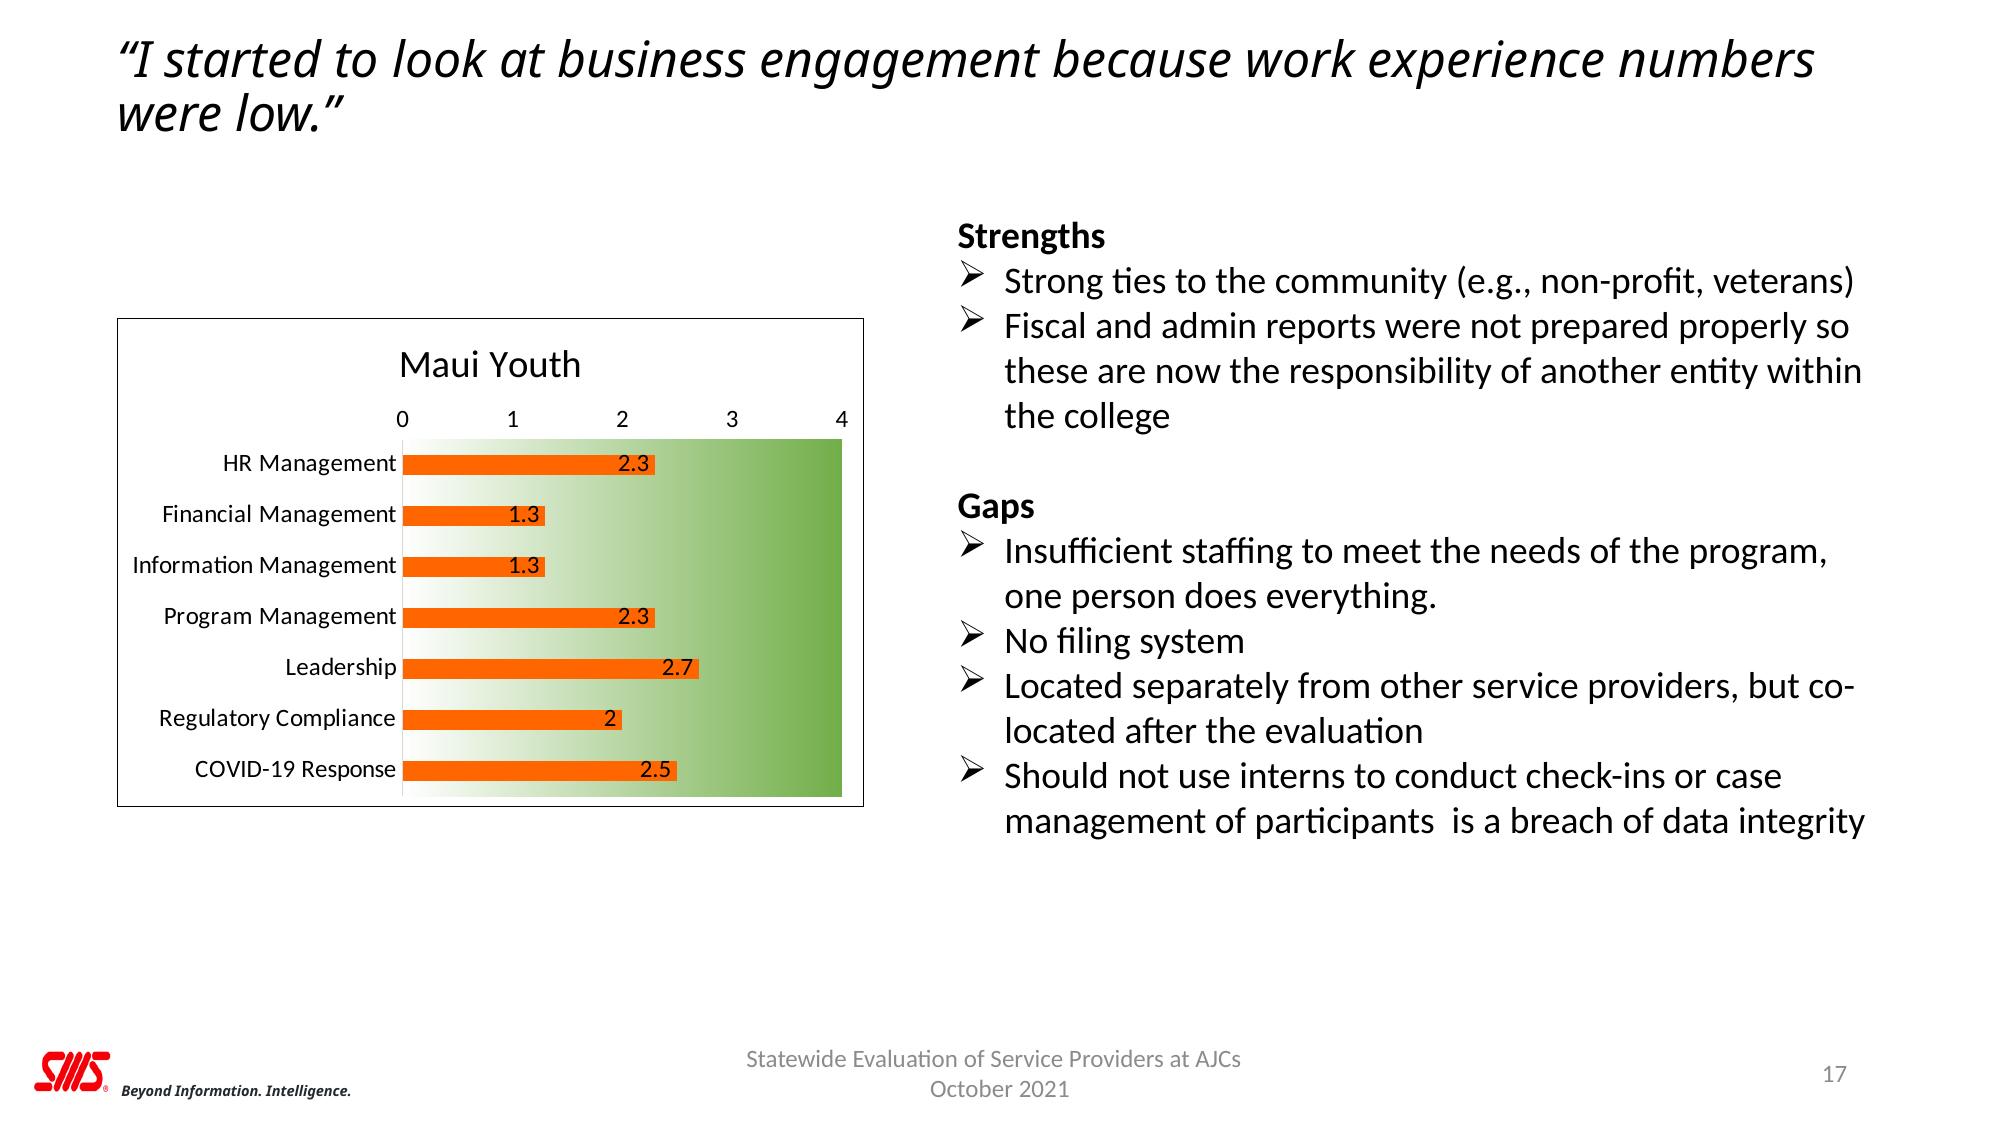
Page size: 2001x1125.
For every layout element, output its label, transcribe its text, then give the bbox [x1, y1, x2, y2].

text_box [32, 1050, 395, 1125]
title “I started to look at business engagement because work experience numbers were low.” [102, 11, 1939, 165]
footer Statewide Evaluation of Service Providers at AJCs October 2021 [662, 1042, 1338, 1103]
slide_number 17 [1412, 1042, 1863, 1103]
chart [117, 318, 864, 807]
text_box Strengths Strong ties to the community (e.g., non-profit, veterans) Fiscal and admin reports were not prepared properly so these are now the responsibility of another entity within the college Gaps Insufficient staffing to meet the needs of the program, one person does everything. No filing system Located separately from other service providers, but co-located after the evaluation Should not use interns to conduct check-ins or case management of participants is a breach of data integrity [942, 203, 1883, 849]
